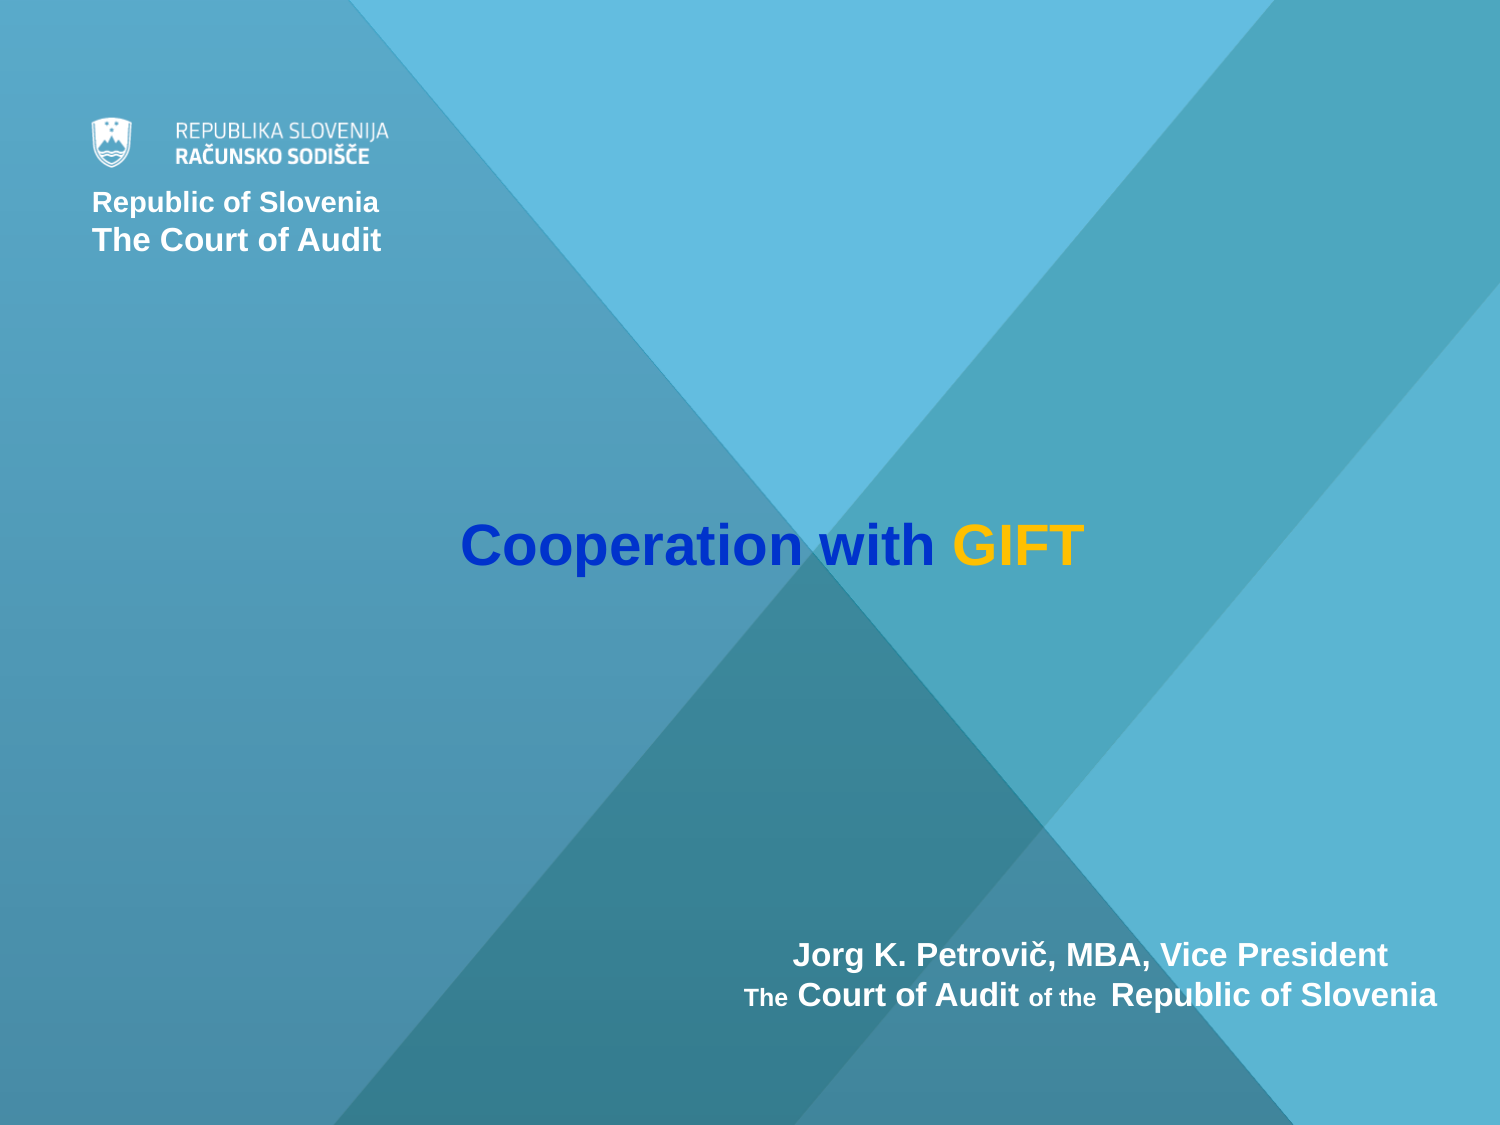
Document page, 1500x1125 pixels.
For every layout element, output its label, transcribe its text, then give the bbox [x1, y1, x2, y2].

list Republic of Slovenia The Court of Audit [91, 183, 426, 277]
list Jorg K. Petrovič, MBA, Vice President The Court of Audit of the Republic of Slovenia [726, 933, 1455, 1094]
picture [0, 0, 1500, 1125]
text_box Cooperation with GIFT [123, 507, 1423, 591]
